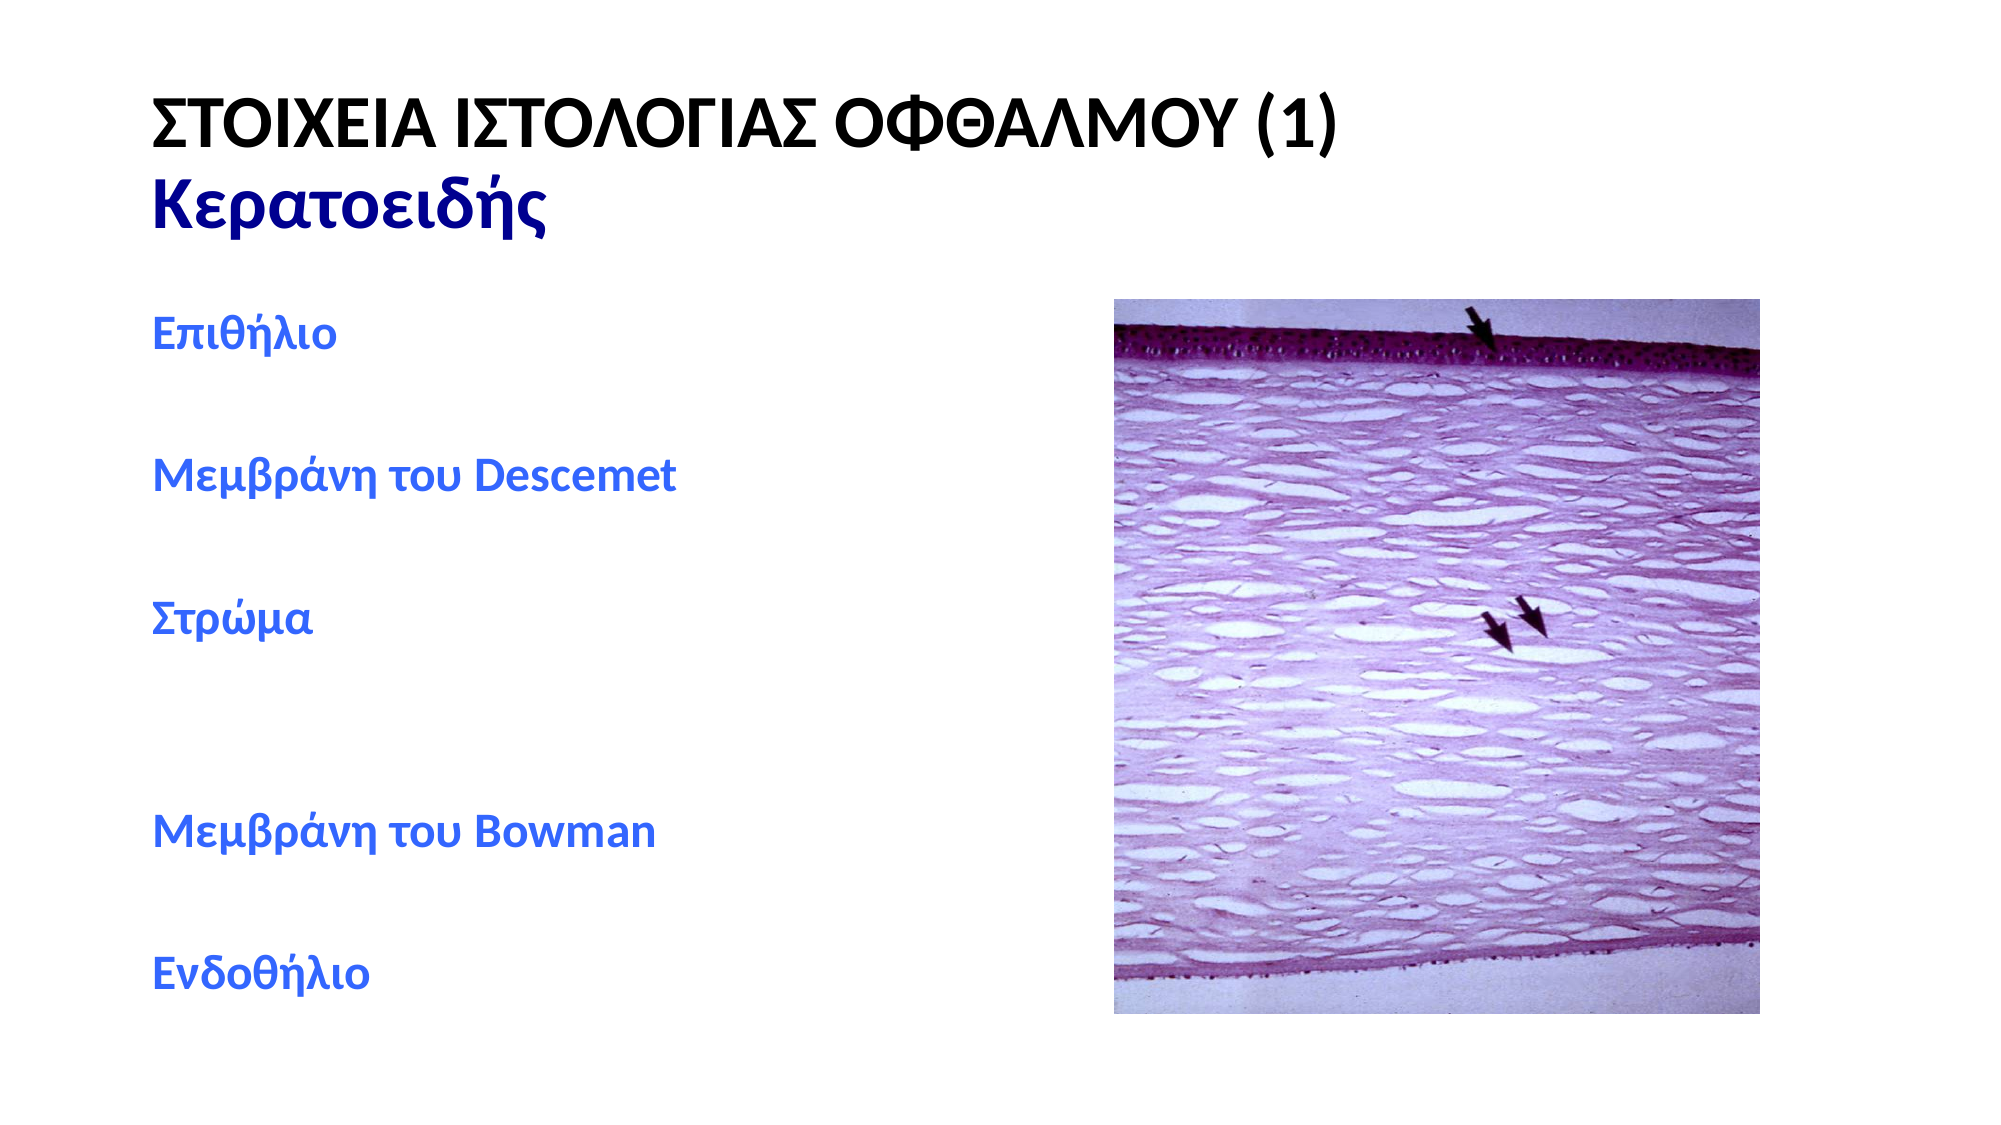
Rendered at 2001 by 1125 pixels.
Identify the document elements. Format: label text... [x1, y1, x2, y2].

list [1012, 299, 1863, 1014]
list Επιθήλιο Μεμβράνη του Descemet Στρώμα Μεμβράνη του Bowman Ενδοθήλιο [137, 299, 988, 1014]
title ΣΤΟΙΧΕΙΑ ΙΣΤΟΛΟΓΙΑΣ ΟΦΘΑΛΜΟΥ (1) Κερατοειδής [137, 59, 1863, 278]
